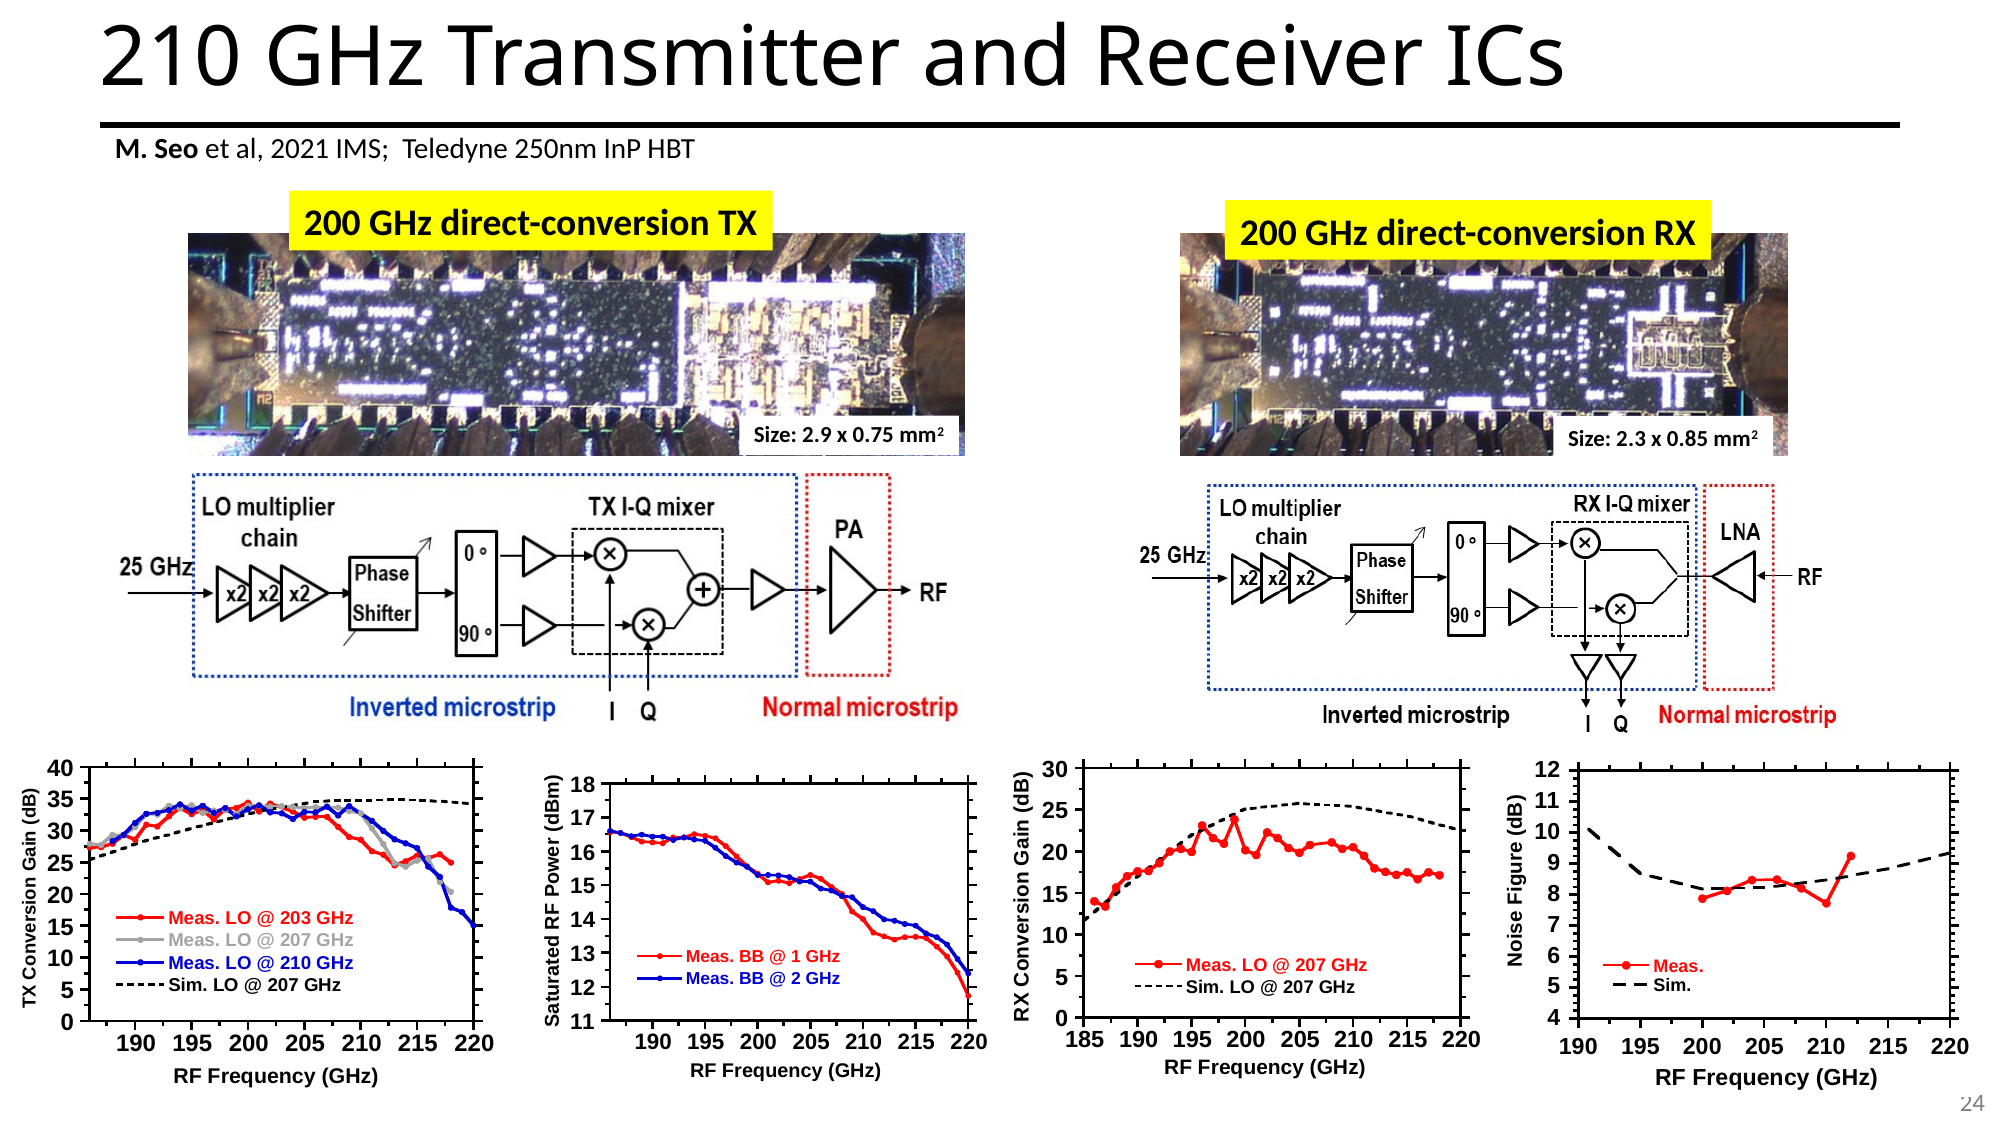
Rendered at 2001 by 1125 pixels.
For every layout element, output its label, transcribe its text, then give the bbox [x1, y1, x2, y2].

picture [103, 473, 976, 742]
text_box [12, 748, 502, 1096]
picture [1180, 232, 1788, 457]
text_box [1496, 749, 1977, 1098]
text_box M. Seo et al, 2021 IMS; Teledyne 250nm InP HBT [99, 126, 1100, 173]
picture [1124, 480, 1853, 751]
text_box 200 GHz direct-conversion RX [1224, 200, 1712, 231]
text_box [1003, 749, 1489, 1087]
text_box 200 GHz direct-conversion TX [289, 190, 773, 231]
picture [188, 232, 966, 457]
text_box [535, 765, 995, 1089]
title 210 GHz Transmitter and Receiver ICs [99, 26, 1613, 93]
